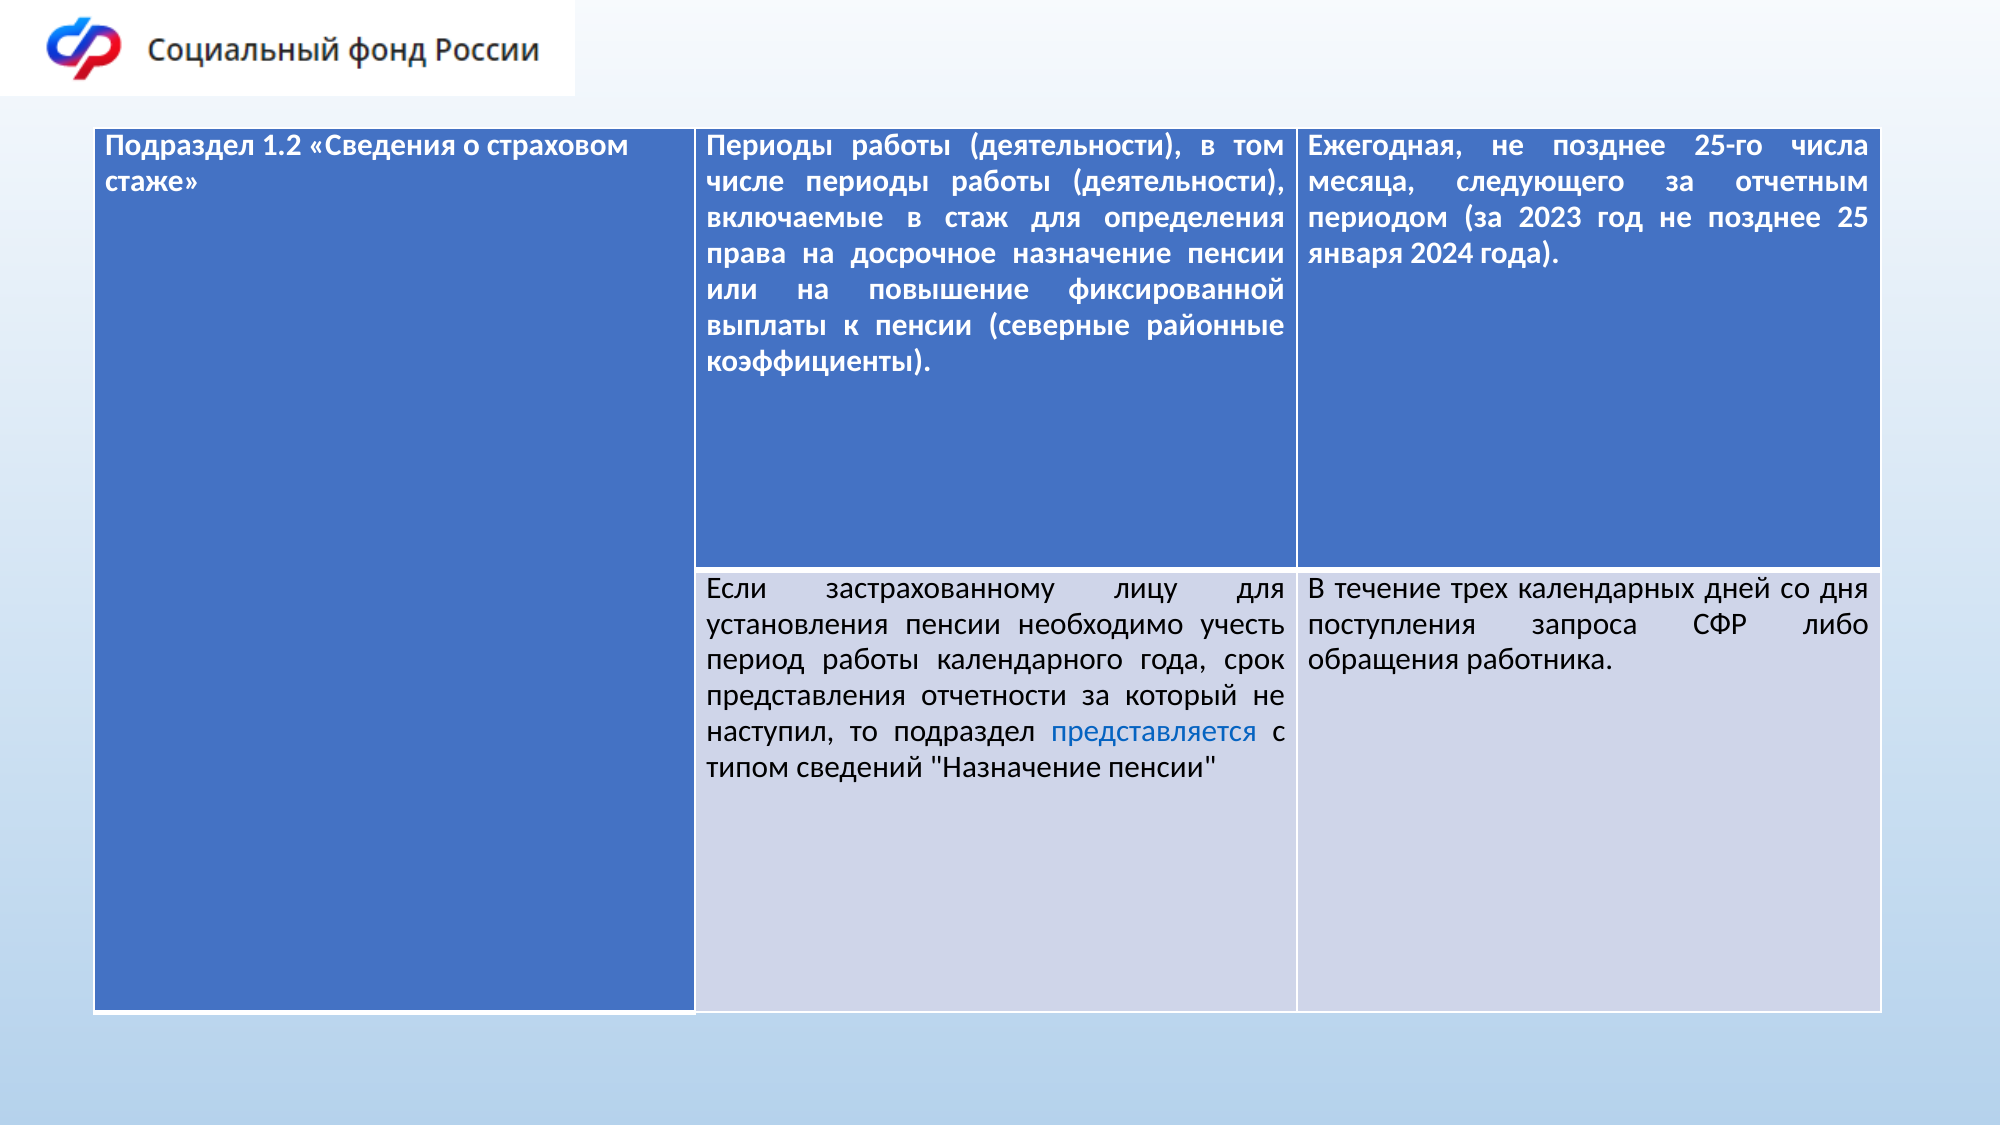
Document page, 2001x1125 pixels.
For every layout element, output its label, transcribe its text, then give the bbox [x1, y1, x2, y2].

table_cell Если застрахованному лицу для установления пенсии необходимо учесть период работы календарного года, срок представления отчетности за который не наступил, то подраздел представляется с типом сведений "Назначение пенсии" [696, 573, 1296, 1011]
table_header Периоды работы (деятельности), в том числе периоды работы (деятельности), включаемые в стаж для определения права на досрочное назначение пенсии или на повышение фиксированной выплаты к пенсии (северные районные коэффициенты). [696, 129, 1296, 567]
table_cell В течение трех календарных дней со дня поступления запроса СФР либо обращения работника. [1298, 573, 1880, 1011]
picture [0, 0, 575, 96]
table_header Ежегодная, не позднее 25-го числа месяца, следующего за отчетным периодом (за 2023 год не позднее 25 января 2024 года). [1298, 129, 1880, 567]
table_header Подраздел 1.2 «Сведения о страховом стаже» [95, 129, 694, 1010]
